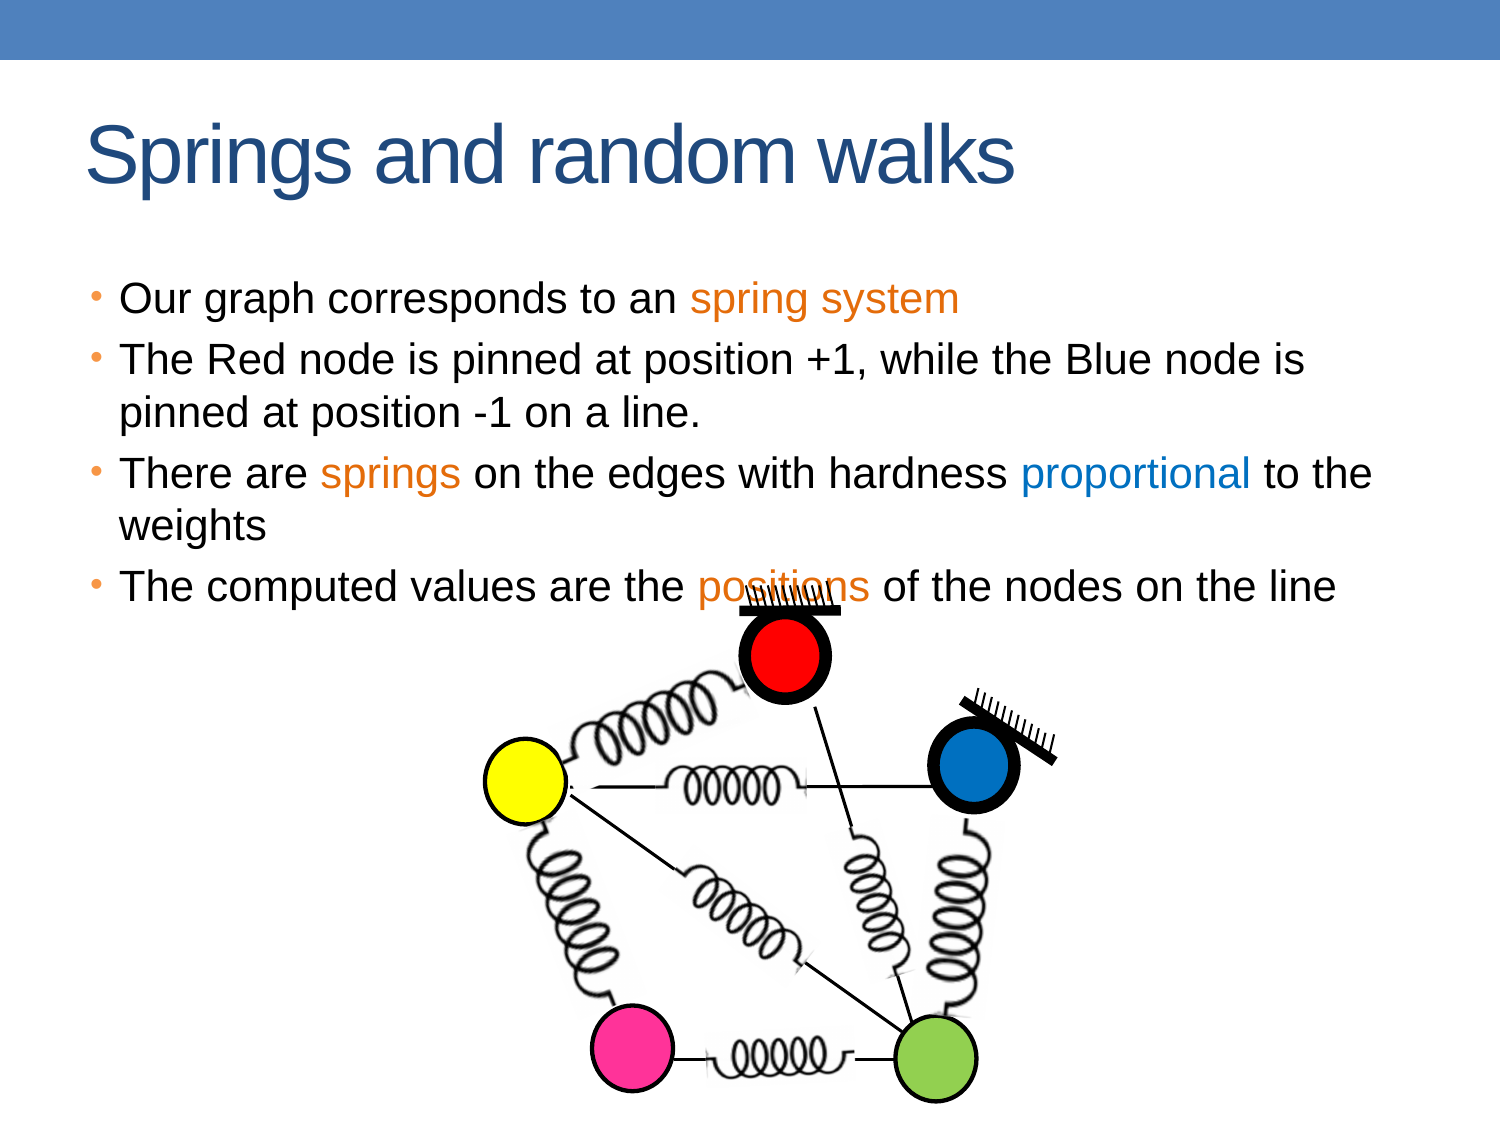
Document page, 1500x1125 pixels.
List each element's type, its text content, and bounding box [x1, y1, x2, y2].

text_box [589, 1003, 676, 1094]
list Our graph corresponds to an spring system The Red node is pinned at position +1, while the Blue node is pinned at position -1 on a line. There are springs on the edges with hardness proportional to the weights The computed values are the positions of the nodes on the line [75, 262, 1425, 625]
text_box [742, 616, 828, 701]
picture [825, 815, 1004, 1019]
text_box [931, 720, 1012, 811]
text_box [893, 1018, 979, 1104]
text_box [482, 736, 569, 827]
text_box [1001, 666, 1027, 779]
picture [508, 810, 646, 1019]
picture [549, 622, 855, 1125]
title Springs and random walks [69, 69, 1420, 232]
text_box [773, 545, 807, 648]
